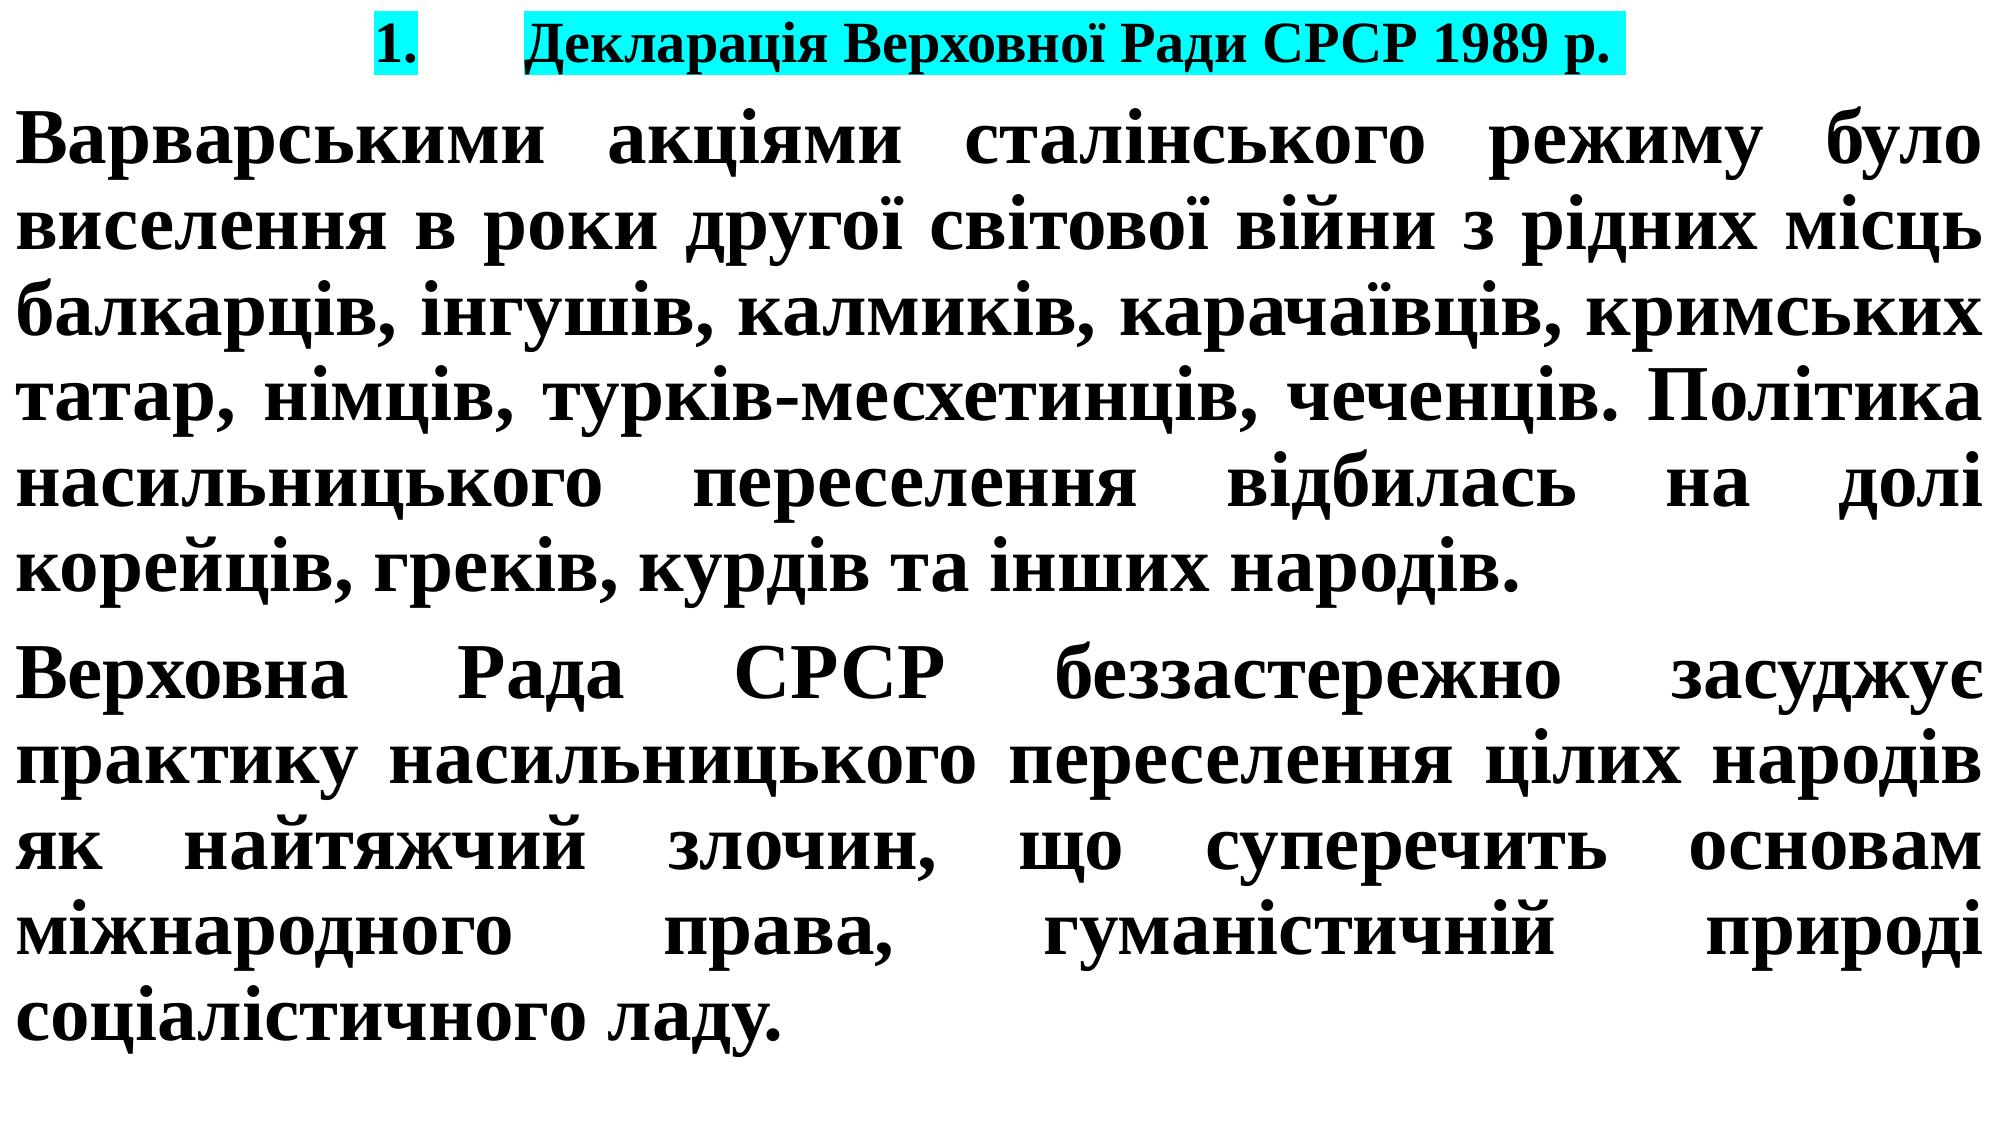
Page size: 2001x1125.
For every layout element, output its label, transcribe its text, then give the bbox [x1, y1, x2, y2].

list Варварськими акціями сталінського режиму було виселення в роки другої світової війни з рідних місць балкарців, інгушів, калмиків, карачаївців, кримських татар, німців, турків-месхетинців, чеченців. Політика насильницького переселення відбилась на долі корейців, греків, курдів та інших народів. Верховна Рада СРСР беззастережно засуджує практику насильницького переселення цілих народів як найтяжчий злочин, що суперечить основам міжнародного права, гуманістичній природі соціалістичного ладу. [0, 87, 2000, 1125]
title 1. Декларація Верховної Ради СРСР 1989 р. [0, 0, 2000, 87]
